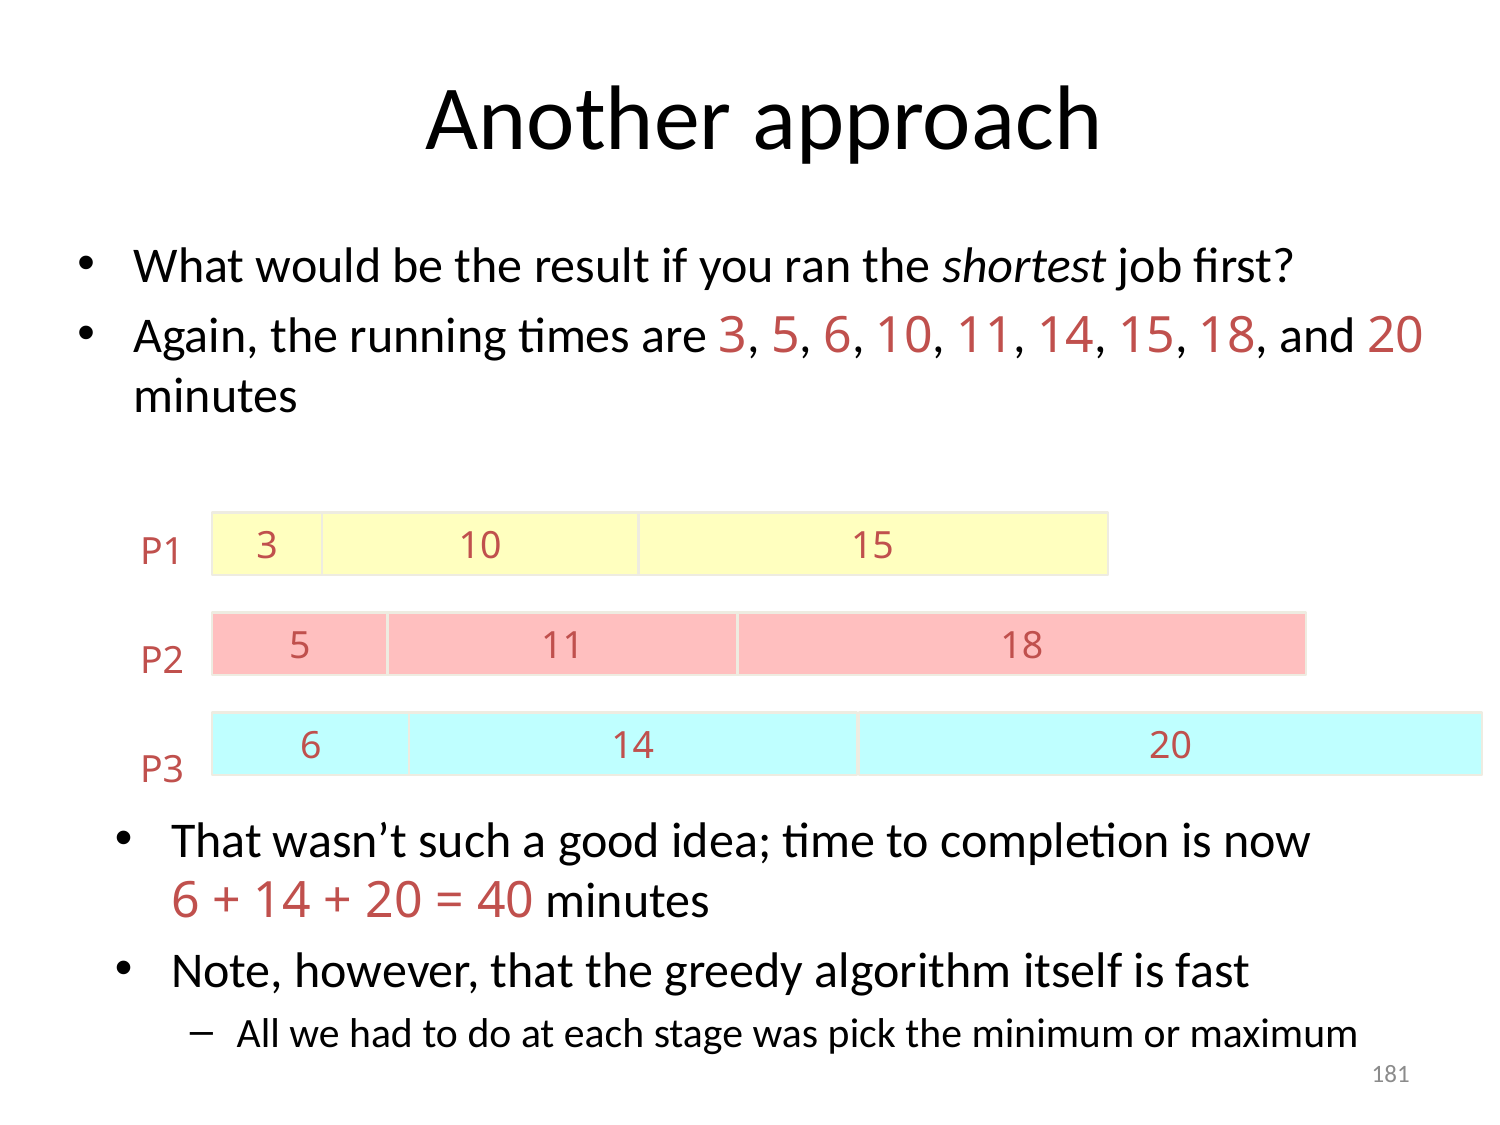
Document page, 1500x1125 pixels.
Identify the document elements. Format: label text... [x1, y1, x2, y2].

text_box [323, 512, 640, 576]
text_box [388, 612, 738, 676]
title Another approach [125, 50, 1404, 175]
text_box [212, 612, 388, 676]
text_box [738, 612, 1307, 676]
text_box P1 P2 P3 [125, 474, 225, 797]
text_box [410, 712, 858, 776]
list That wasn’t such a good idea; time to completion is now 6 + 14 + 20 = 40 minutes Note, however, that the greedy algorithm itself is fast All we had to do at each stage was pick the minimum or maximum [99, 800, 1388, 1100]
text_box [641, 512, 1109, 576]
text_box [859, 712, 1483, 776]
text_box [212, 712, 410, 776]
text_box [212, 512, 323, 576]
list What would be the result if you ran the shortest job first? Again, the running times are 3, 5, 6, 10, 11, 14, 15, 18, and 20 minutes [62, 224, 1469, 461]
slide_number 181 [1074, 1042, 1425, 1103]
